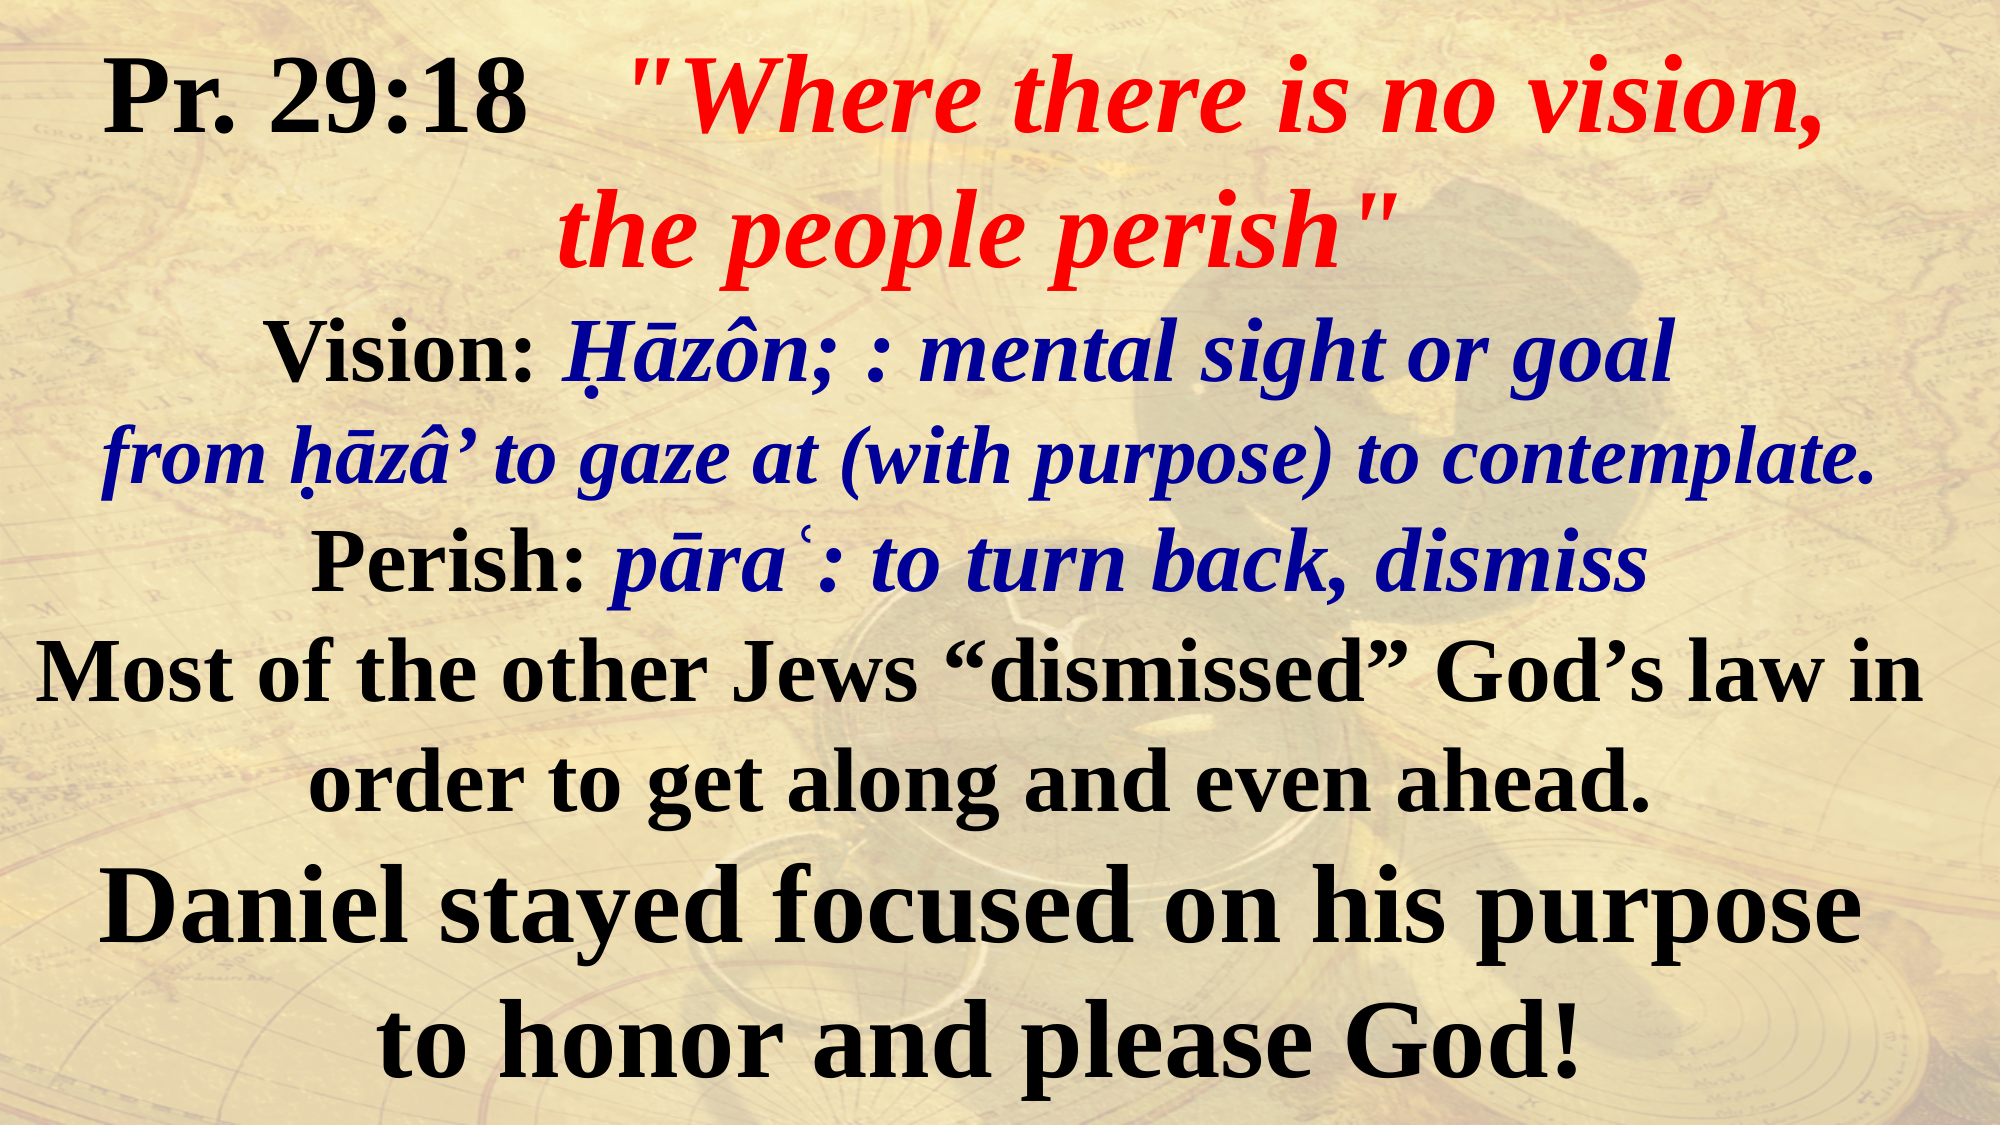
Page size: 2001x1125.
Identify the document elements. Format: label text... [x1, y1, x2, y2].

text_box Pr. 29:18 "Where there is no vision, the people perish" Vision: Ḥāzôn; : mental sight or goal from ḥāzâ’ to gaze at (with purpose) to contemplate. Perish: pāraʿ: to turn back, dismiss Most of the other Jews “dismissed” God’s law in order to get along and even ahead. Daniel stayed focused on his purpose to honor and please God! [12, 12, 1950, 1108]
